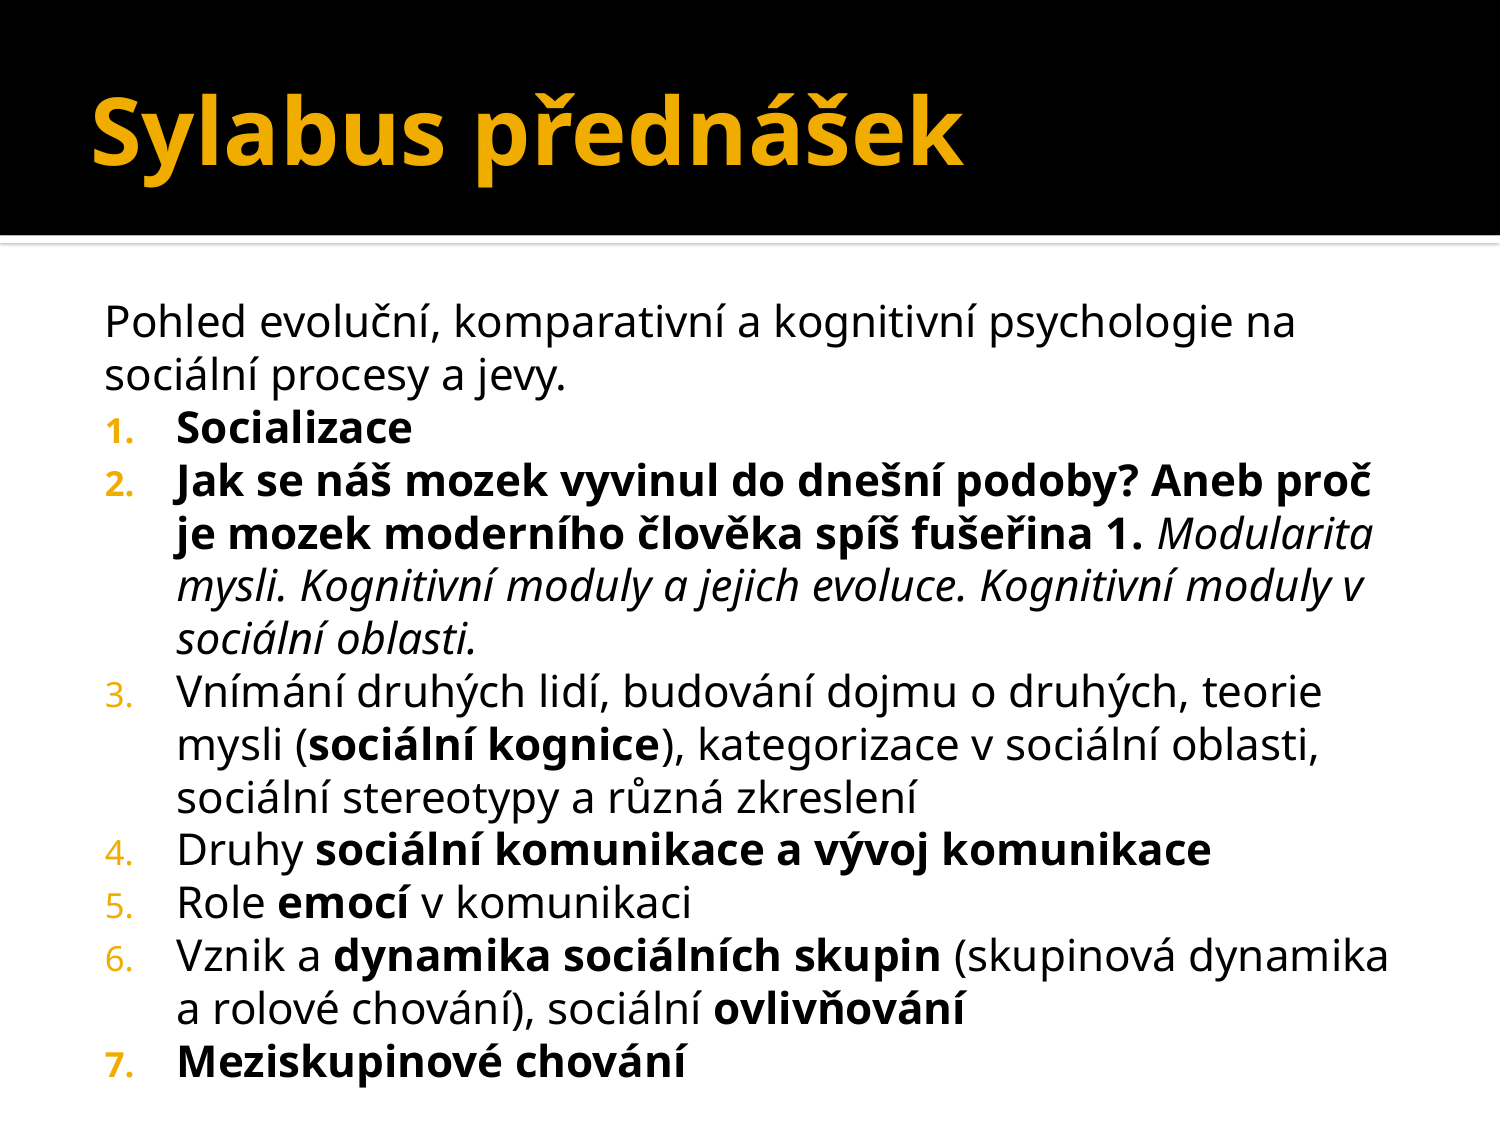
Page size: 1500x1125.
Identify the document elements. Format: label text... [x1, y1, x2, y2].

title Sylabus přednášek [75, 25, 1425, 231]
list Pohled evoluční, komparativní a kognitivní psychologie na sociální procesy a jevy. Socializace Jak se náš mozek vyvinul do dnešní podoby? Aneb proč je mozek moderního člověka spíš fušeřina 1. Modularita mysli. Kognitivní moduly a jejich evoluce. Kognitivní moduly v sociální oblasti. Vnímání druhých lidí, budování dojmu o druhých, teorie mysli (sociální kognice), kategorizace v sociální oblasti, sociální stereotypy a různá zkreslení Druhy sociální komunikace a vývoj komunikace Role emocí v komunikaci Vznik a dynamika sociálních skupin (skupinová dynamika a rolové chování), sociální ovlivňování Meziskupinové chování [76, 278, 1427, 1094]
